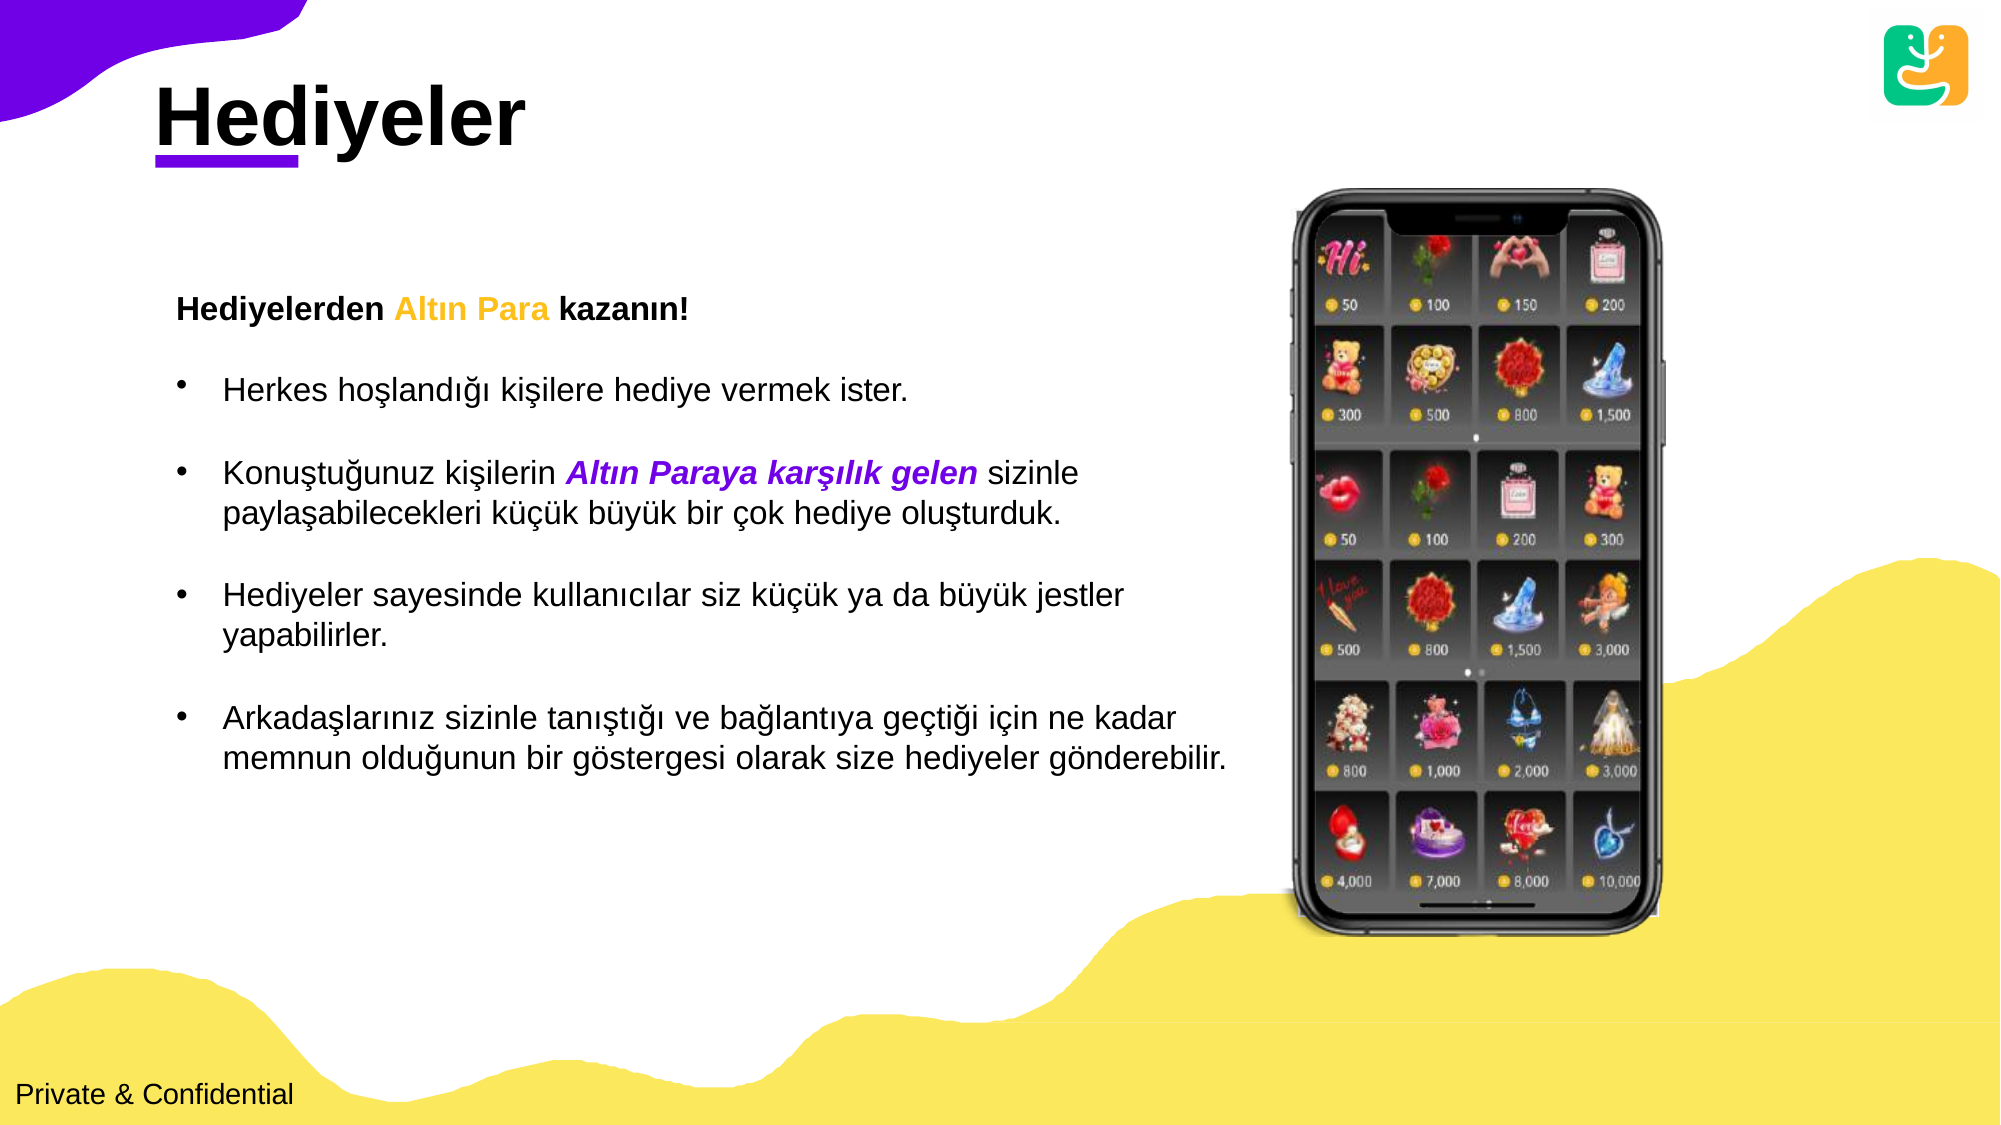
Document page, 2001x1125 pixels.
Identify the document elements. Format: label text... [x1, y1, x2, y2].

footer Private & Confidential [12, 1075, 298, 1125]
text_box Hediyelerden Altın Para kazanın! Herkes hoşlandığı kişilere hediye vermek ister. Konuştuğunuz kişilerin Altın Paraya karşılık gelen sizinle paylaşabilecekleri küçük büyük bir çok hediye oluşturduk. Hediyeler sayesinde kullanıcılar siz küçük ya da büyük jestler yapabilirler. Arkadaşlarınız sizinle tanıştığı ve bağlantıya geçtiği için ne kadar memnun olduğunun bir göstergesi olarak size hediyeler gönderebilir. [173, 284, 1236, 777]
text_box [1276, 188, 1667, 937]
text_box [155, 155, 299, 168]
text_box [0, 0, 308, 122]
text_box [0, 558, 2000, 1125]
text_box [1868, 8, 1983, 122]
title Hediyeler [133, 23, 1818, 250]
